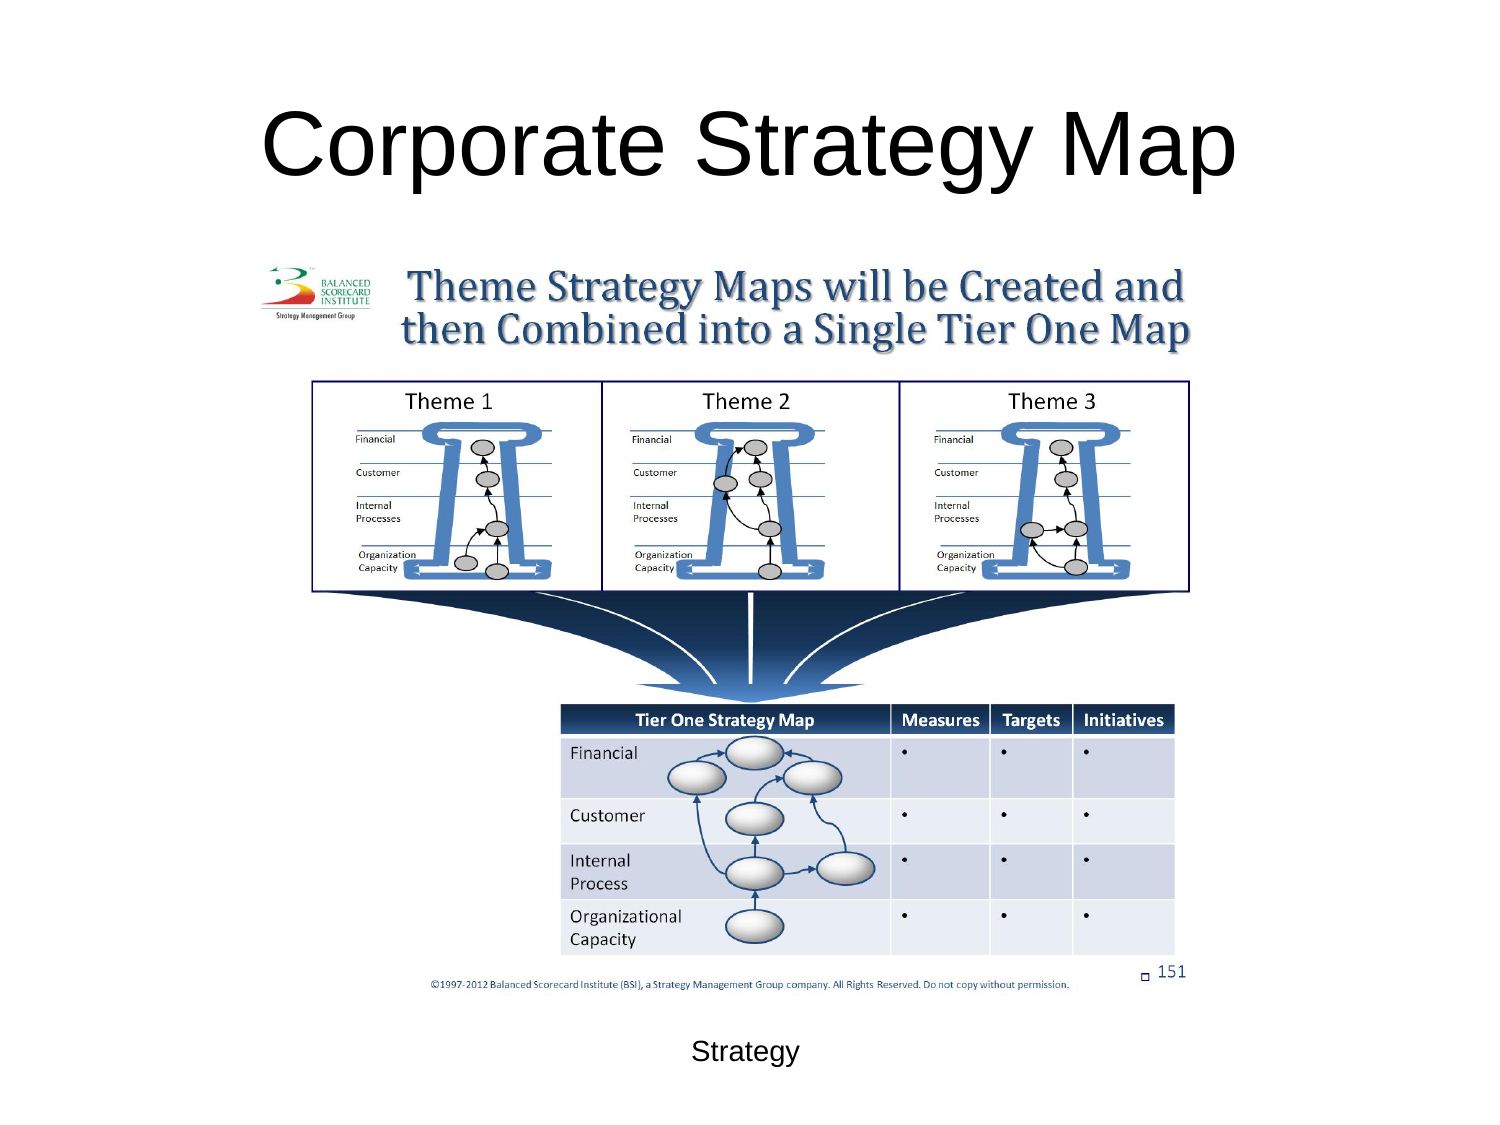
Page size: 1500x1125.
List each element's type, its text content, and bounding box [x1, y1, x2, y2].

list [254, 262, 1246, 1006]
footer Strategy [512, 1024, 988, 1103]
title Corporate Strategy Map [74, 44, 1426, 233]
